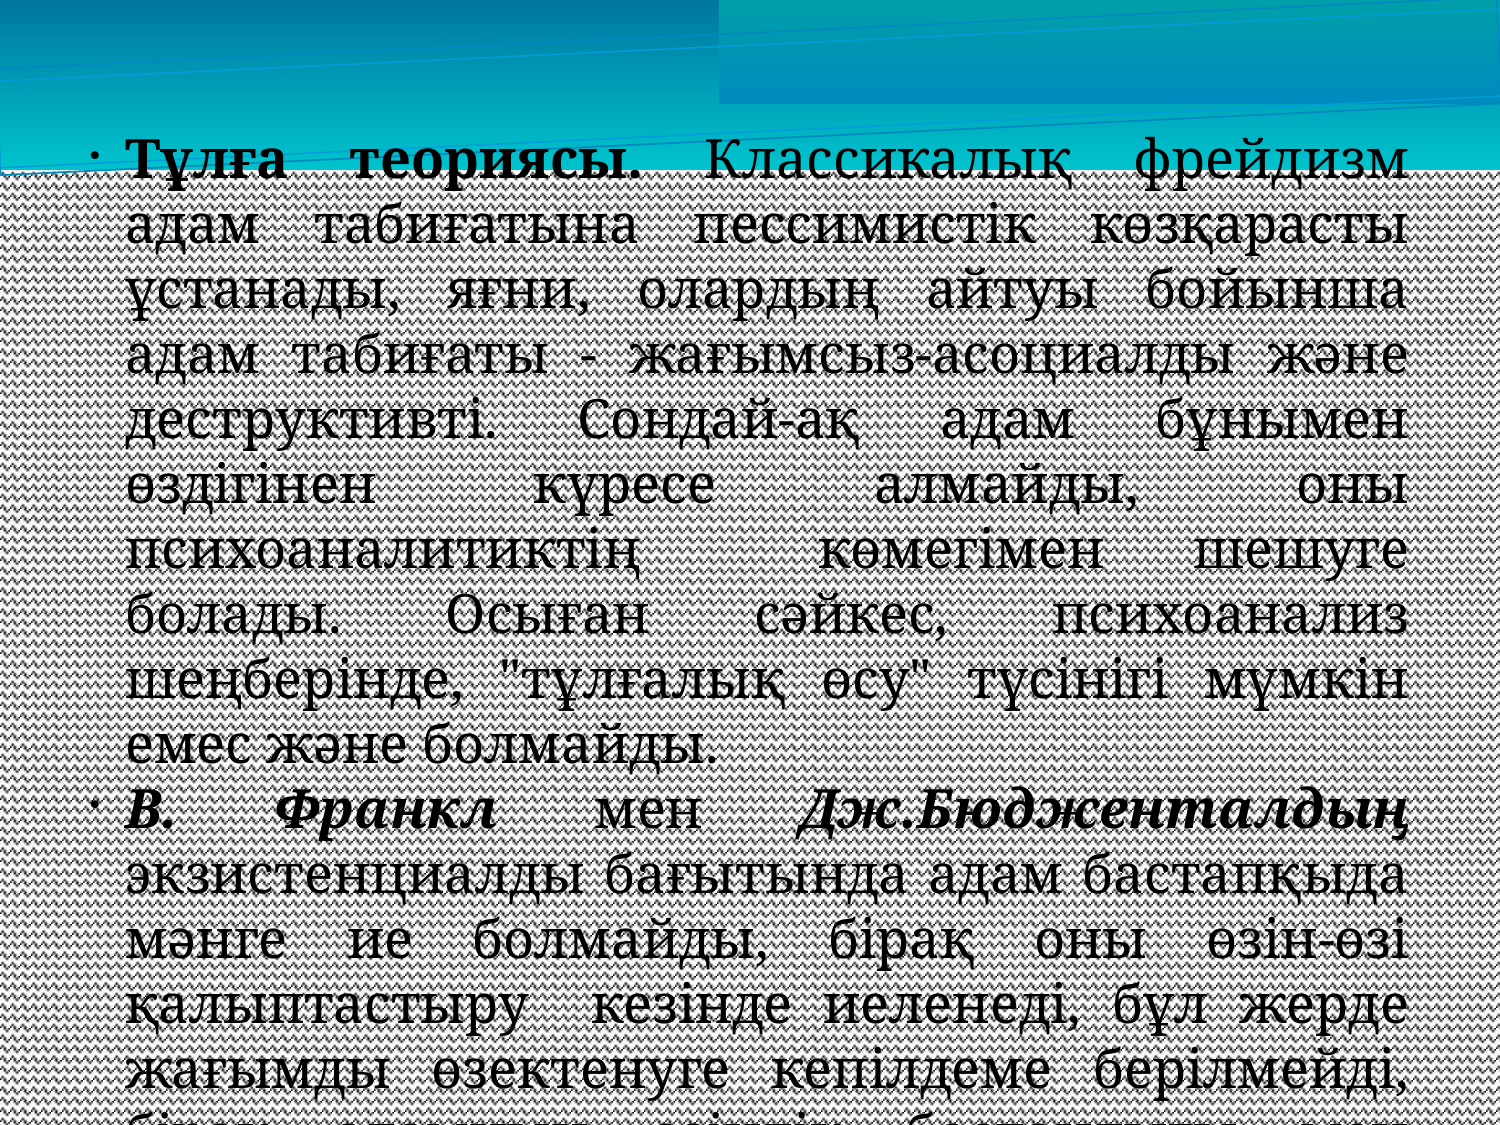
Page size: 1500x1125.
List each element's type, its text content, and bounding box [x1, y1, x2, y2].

picture [2, 169, 74, 173]
picture [0, 169, 1500, 1125]
text_box Тұлға теориясы. Классикалық фрейдизм адам табиғатына пессимистік көзқарасты ұстанады, яғни, олардың айтуы бойынша адам табиғаты - жағымсыз-асоциалды және деструктивті. Сондай-ақ адам бұнымен өздігінен күресе алмайды, оны психоаналитиктің көмегімен шешуге болады. Осыған сәйкес, психоанализ шеңберінде, "тұлғалық өсу" түсінігі мүмкін емес және болмайды. В. Франкл мен Дж.Бюдженталдың экзистенциалды бағытында адам бастапқыда мәнге ие болмайды, бірақ оны өзін-өзі қалыптастыру кезінде иеленеді, бұл жерде жағымды өзектенуге кепілдеме берілмейді, бірақ адамның өзіндік бостандығы мен жауапкершілікті таңдауының нәтижесі болып табылады. [74, 117, 1425, 1038]
